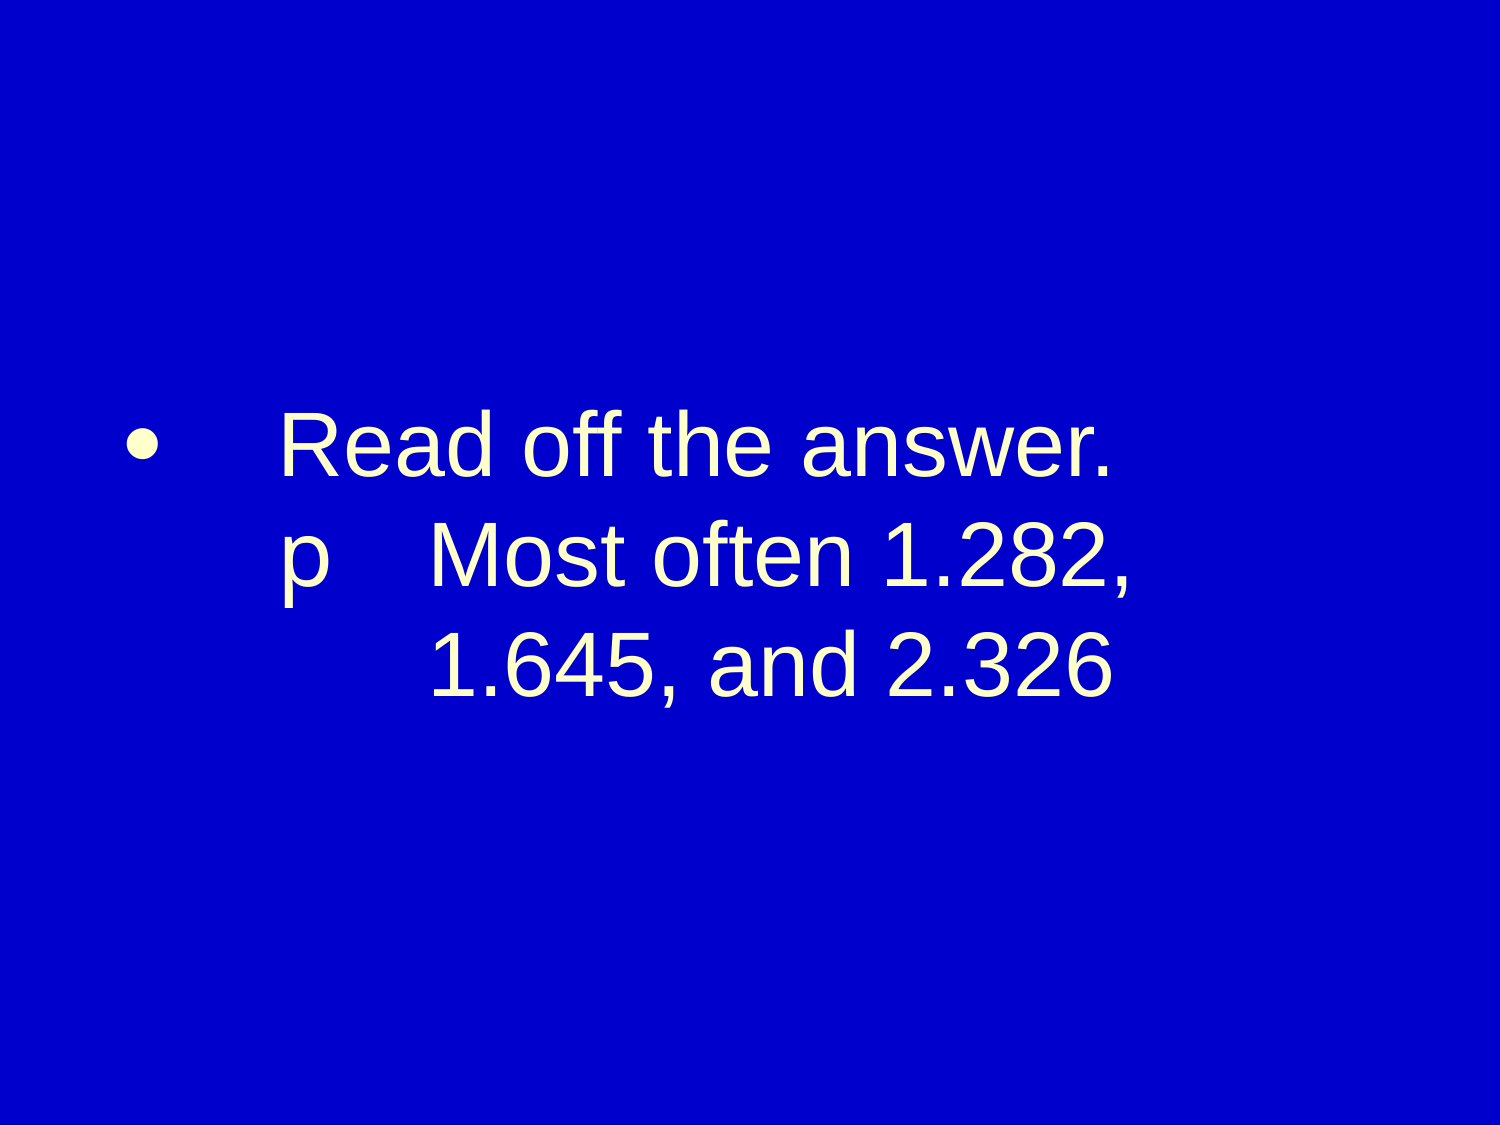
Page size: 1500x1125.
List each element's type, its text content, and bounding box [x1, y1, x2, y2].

title · Read off the answer. p Most often 1.282, 1.645, and 2.326 [112, 99, 1388, 1000]
